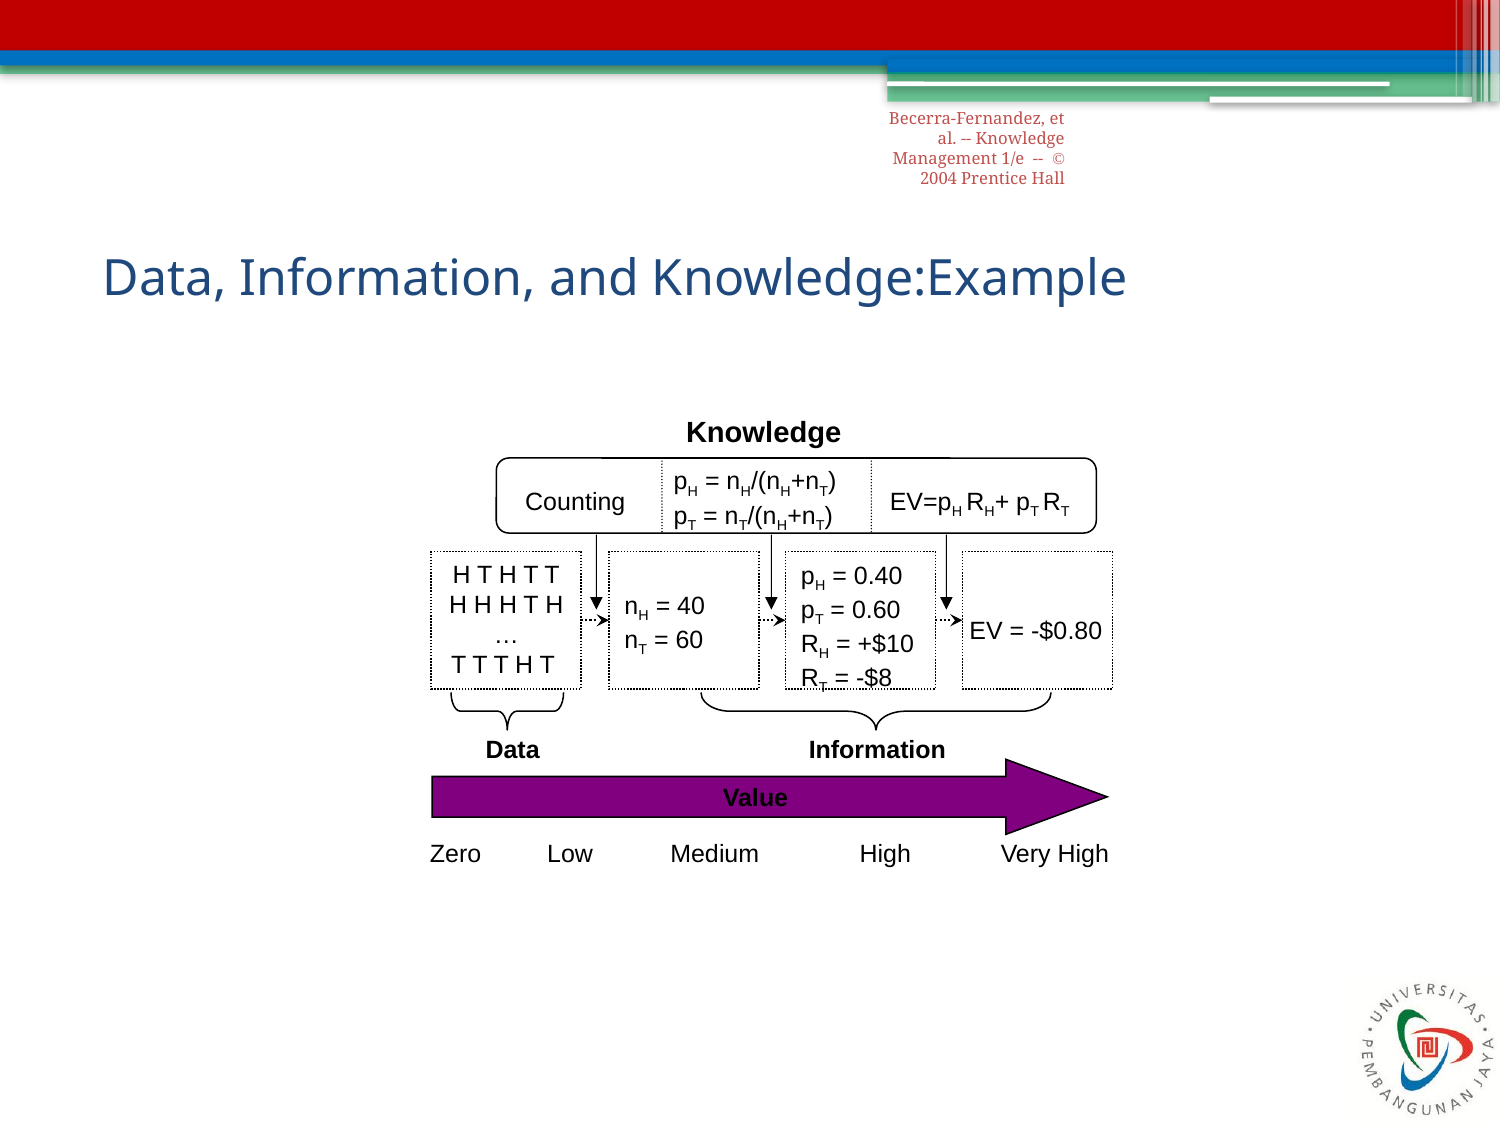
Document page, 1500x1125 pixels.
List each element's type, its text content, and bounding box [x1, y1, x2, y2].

text_box Very High [986, 829, 1125, 875]
text_box [962, 551, 1113, 689]
text_box Data [470, 726, 555, 771]
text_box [785, 551, 936, 690]
text_box [590, 534, 601, 610]
text_box [432, 776, 708, 818]
text_box [496, 457, 1097, 534]
text_box [431, 551, 582, 689]
text_box Information [794, 726, 962, 771]
text_box [943, 534, 953, 610]
text_box [766, 534, 778, 610]
text_box Value [708, 773, 804, 819]
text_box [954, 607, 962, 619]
text_box Medium [655, 829, 775, 875]
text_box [608, 551, 760, 690]
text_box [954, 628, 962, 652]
footer Becerra-Fernandez, et al. -- Knowledge Management 1/e -- © 2004 Prentice Hall [862, 100, 1080, 176]
text_box High [844, 829, 926, 875]
text_box [704, 692, 1052, 730]
text_box [451, 692, 564, 730]
text_box EV = -$0.80 [1113, 607, 1118, 652]
text_box [804, 759, 1108, 829]
title Data, Information, and Knowledge:Example [75, 187, 1425, 363]
text_box pH = nH/(nH+nT) pT = nT/(nH+nT) [658, 534, 771, 541]
text_box pH = nH/(nH+nT) pT = nT/(nH+nT) [772, 534, 884, 541]
text_box Knowledge [671, 405, 857, 456]
picture [1352, 975, 1500, 1125]
text_box Zero [415, 829, 497, 875]
text_box Low [532, 829, 608, 875]
